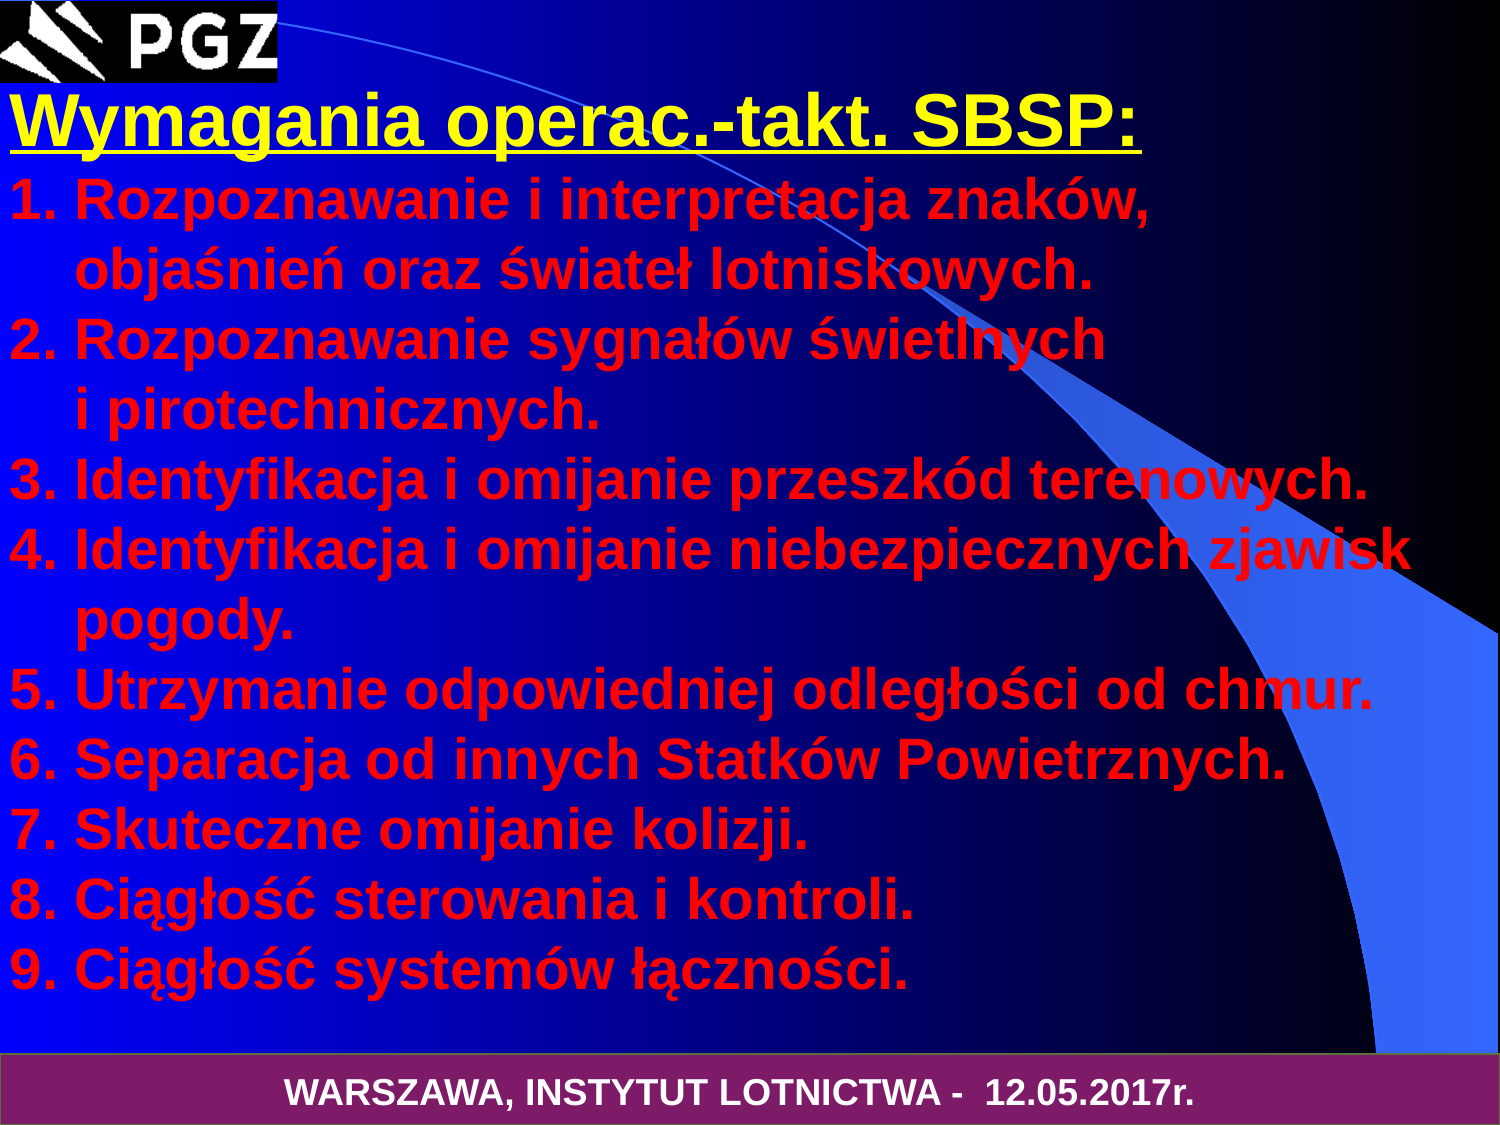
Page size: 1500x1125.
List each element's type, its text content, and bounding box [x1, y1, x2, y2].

text_box [0, 1054, 1500, 1125]
picture [0, 1, 278, 83]
text_box Wymagania operac.-takt. SBSP: 1. Rozpoznawanie i interpretacja znaków, objaśnień oraz świateł lotniskowych. 2. Rozpoznawanie sygnałów świetlnych i pirotechnicznych. 3. Identyfikacja i omijanie przeszkód terenowych. 4. Identyfikacja i omijanie niebezpiecznych zjawisk pogody. 5. Utrzymanie odpowiedniej odległości od chmur. 6. Separacja od innych Statków Powietrznych. 7. Skuteczne omijanie kolizji. 8. Ciągłość sterowania i kontroli. 9. Ciągłość systemów łączności. [0, 0, 1495, 1054]
text_box WARSZAWA, INSTYTUT LOTNICTWA - 12.05.2017r. [41, 1060, 1459, 1121]
